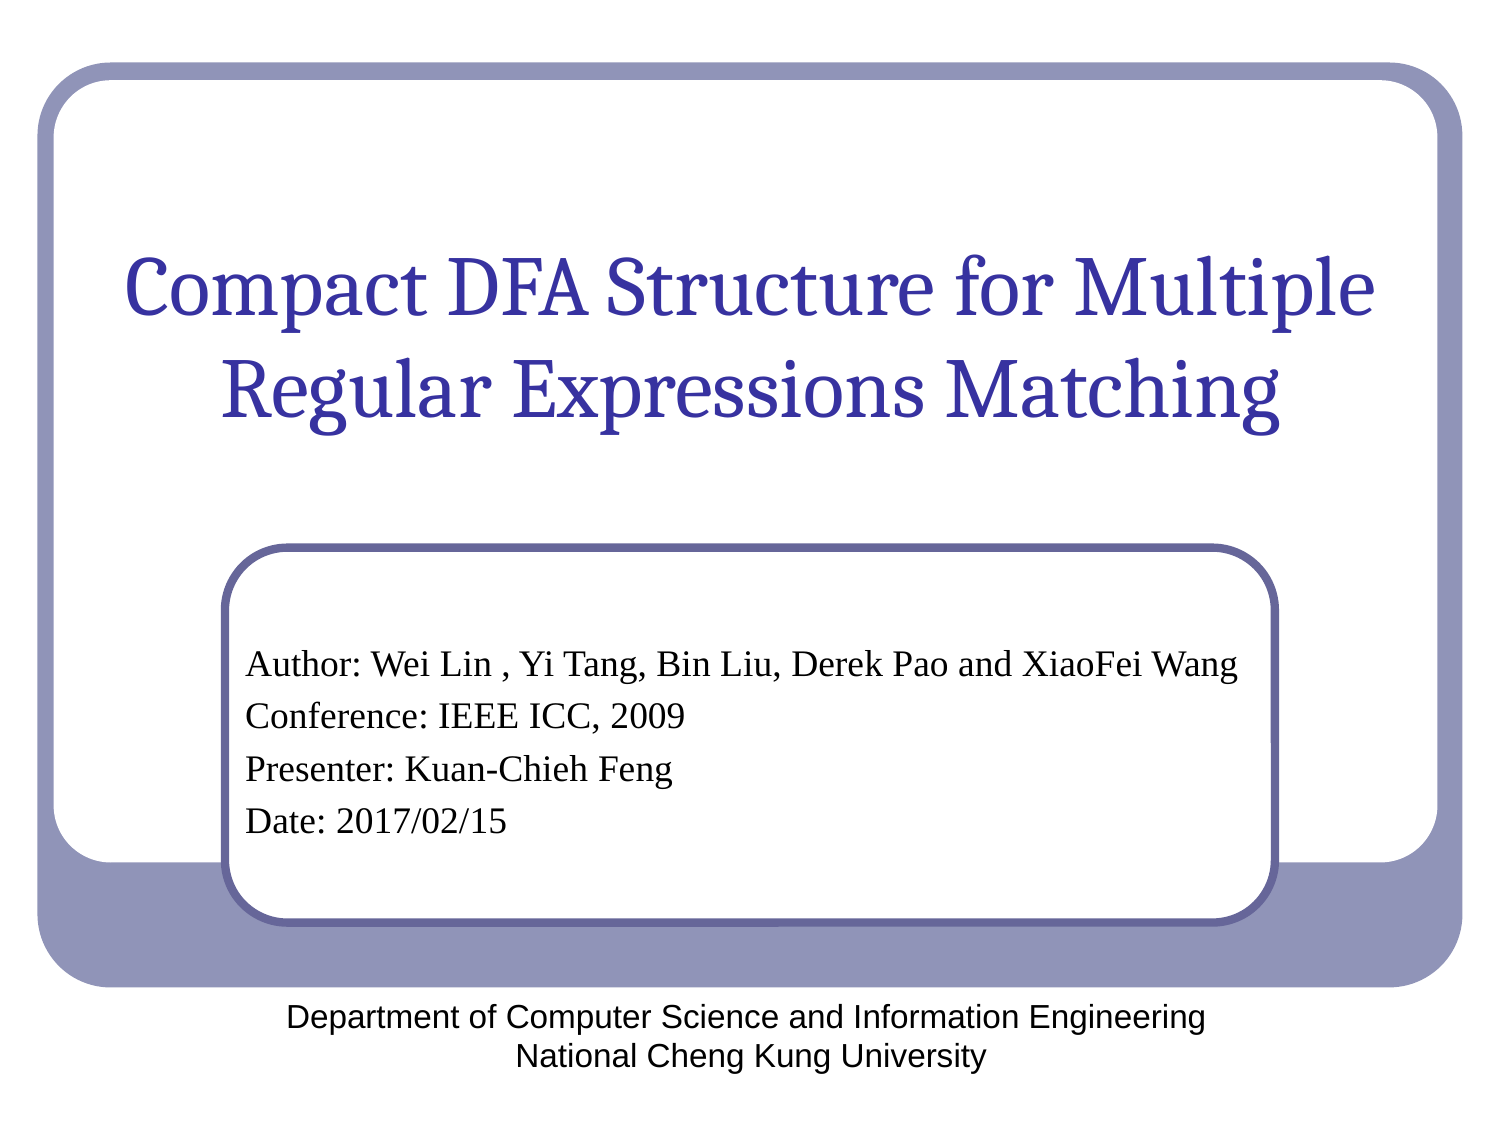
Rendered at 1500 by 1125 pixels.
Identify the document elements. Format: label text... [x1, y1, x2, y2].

title Compact DFA Structure for Multiple Regular Expressions Matching [30, 172, 1472, 492]
text_box Department of Computer Science and Information Engineering National Cheng Kung University [262, 987, 1241, 1082]
subtitle Author: Wei Lin , Yi Tang, Bin Liu, Derek Pao and XiaoFei Wang Conference: IEEE ICC, 2009 Presenter: Kuan-Chieh Feng Date: 2017/02/15 [230, 562, 1288, 917]
